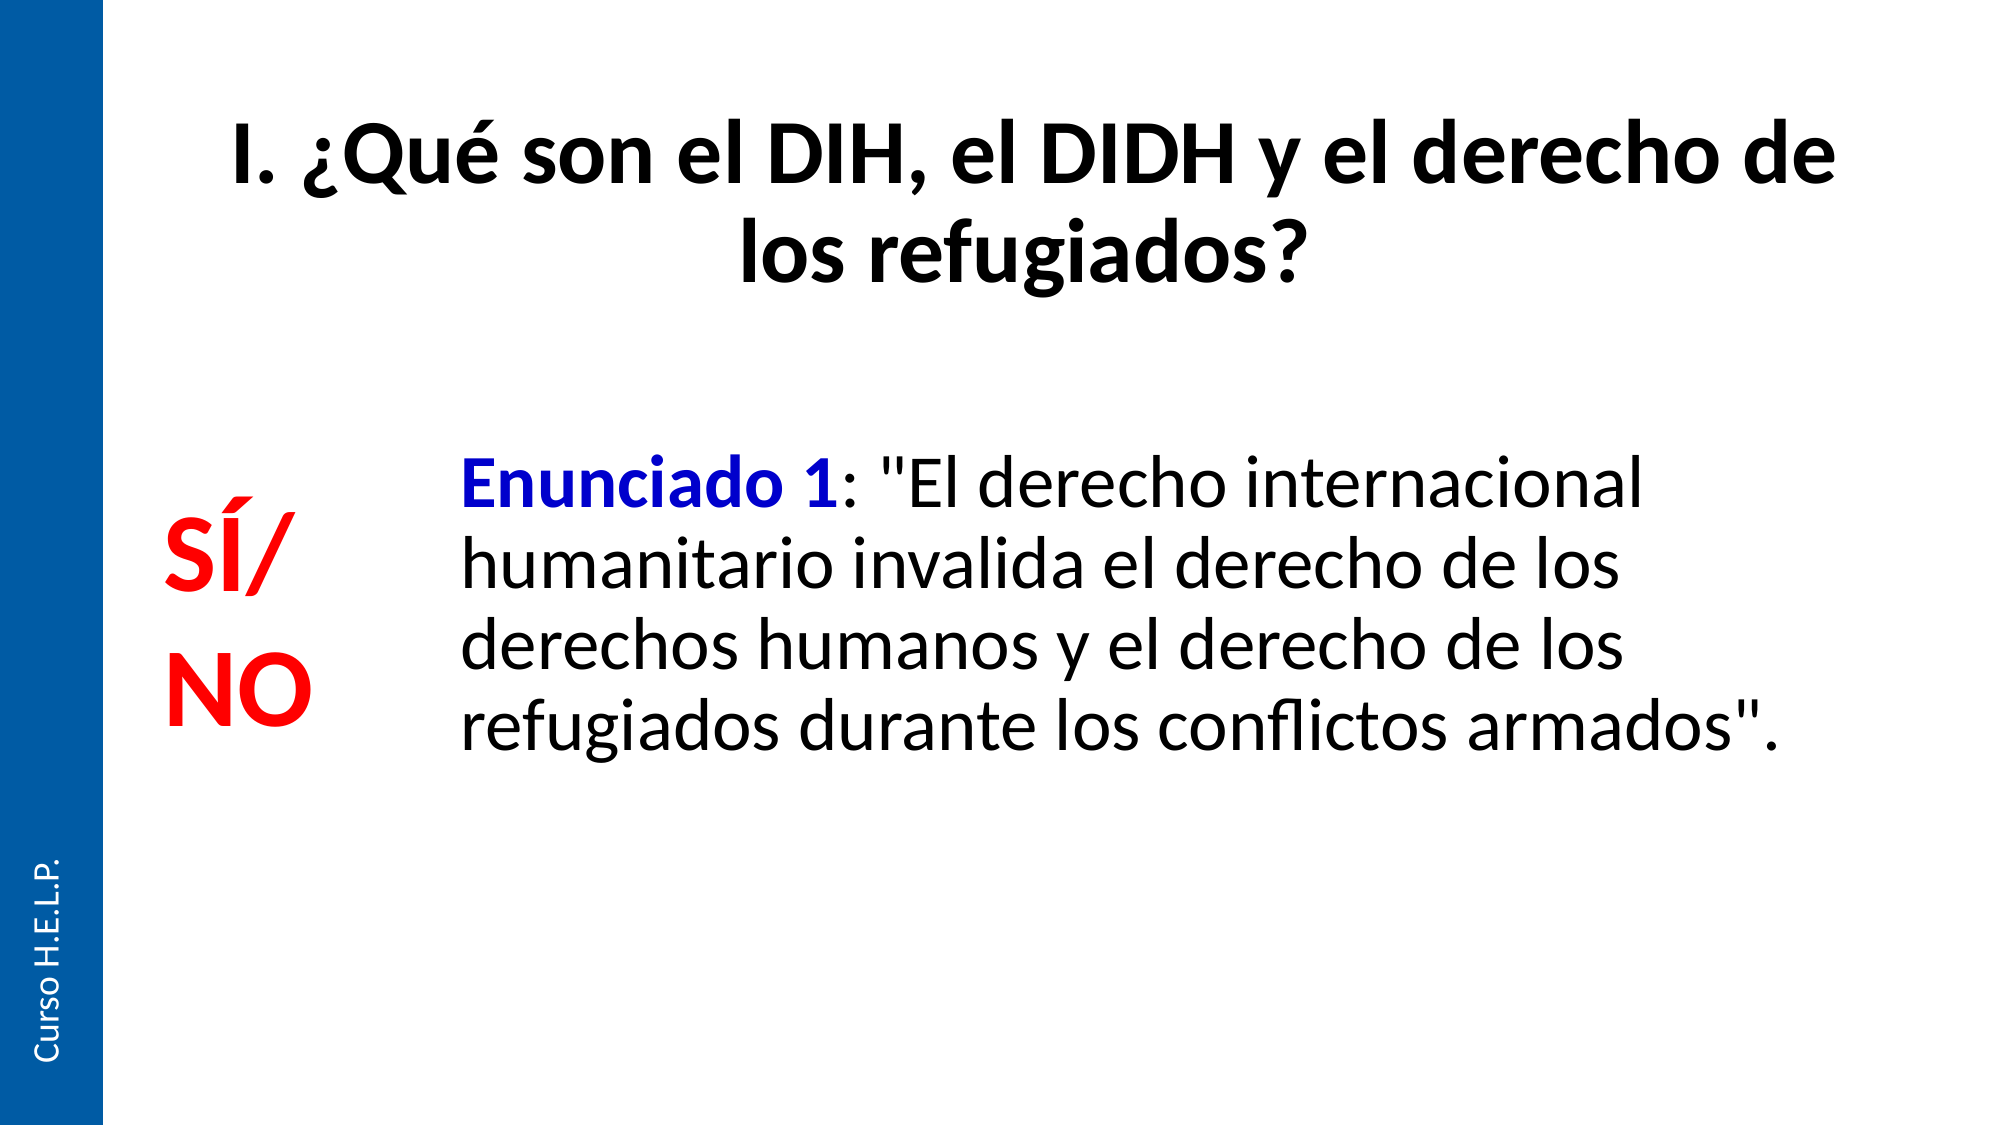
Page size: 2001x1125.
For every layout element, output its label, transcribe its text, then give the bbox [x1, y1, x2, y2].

text_box Enunciado 1: "El derecho internacional humanitario invalida el derecho de los derechos humanos y el derecho de los refugiados durante los conflictos armados". [445, 435, 1902, 690]
text_box [0, 0, 104, 1125]
text_box I. ¿Qué son el DIH, el DIDH y el derecho de los refugiados? [203, 97, 1867, 285]
text_box SÍ/NO [148, 471, 401, 757]
text_box Curso H.E.L.P. [13, 841, 90, 1079]
